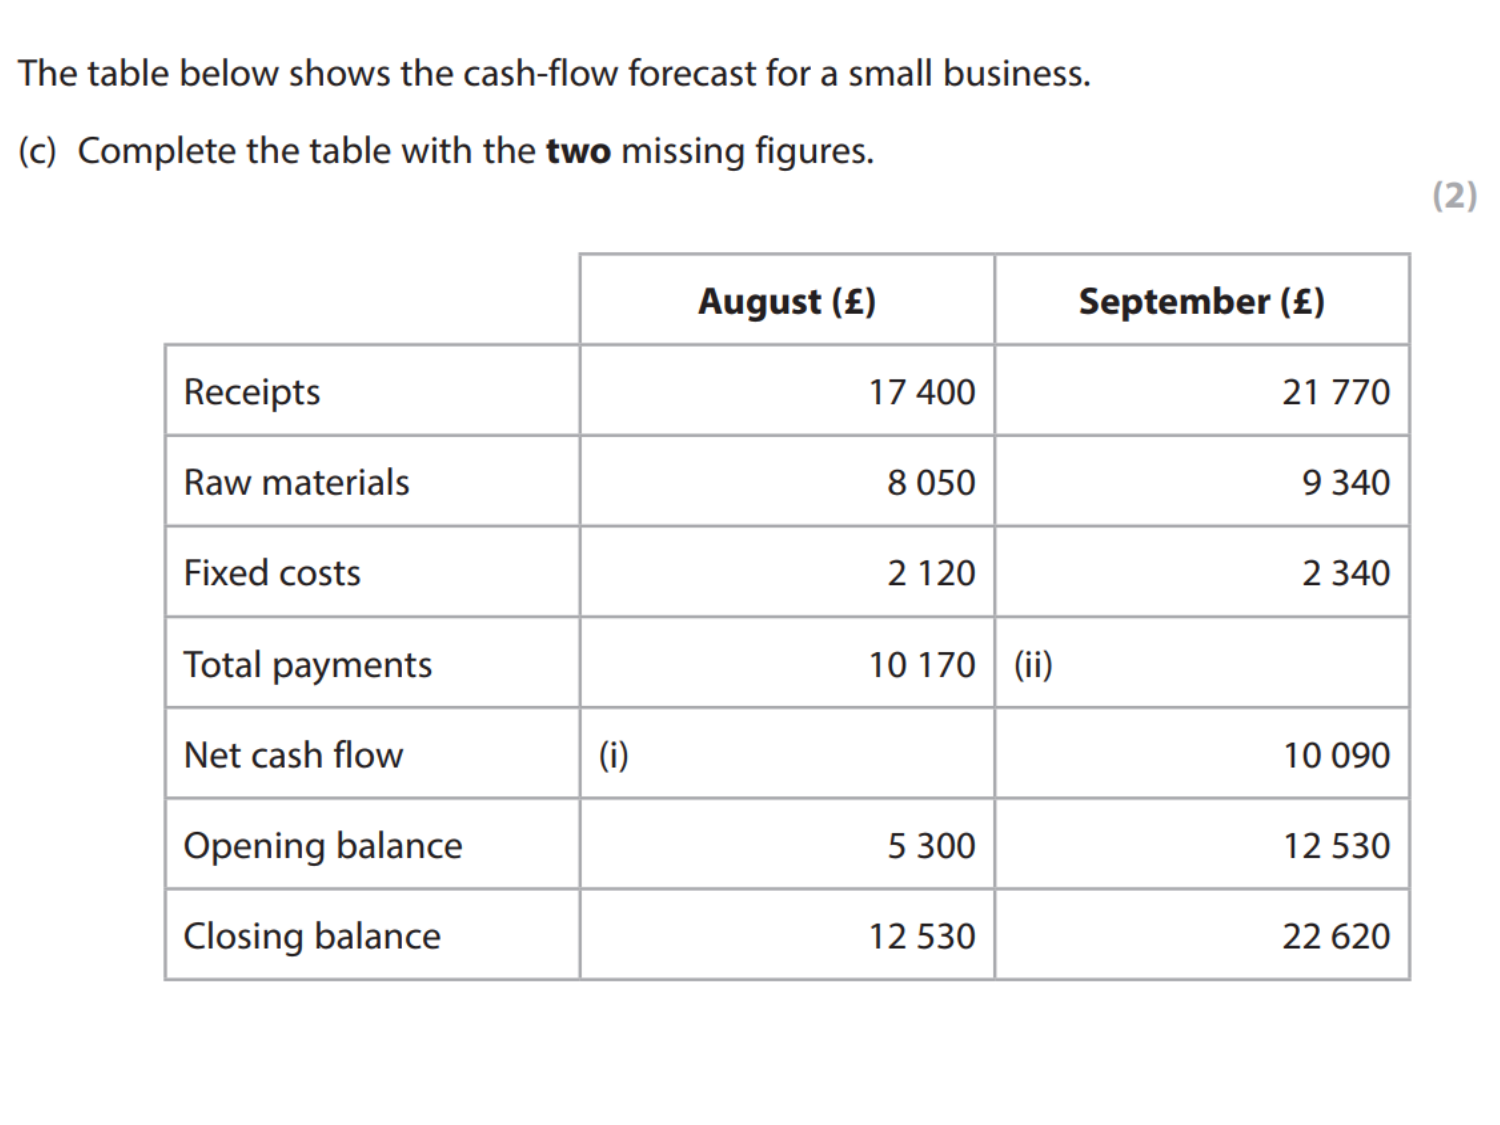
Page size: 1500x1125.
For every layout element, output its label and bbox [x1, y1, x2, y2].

picture [0, 46, 1489, 991]
